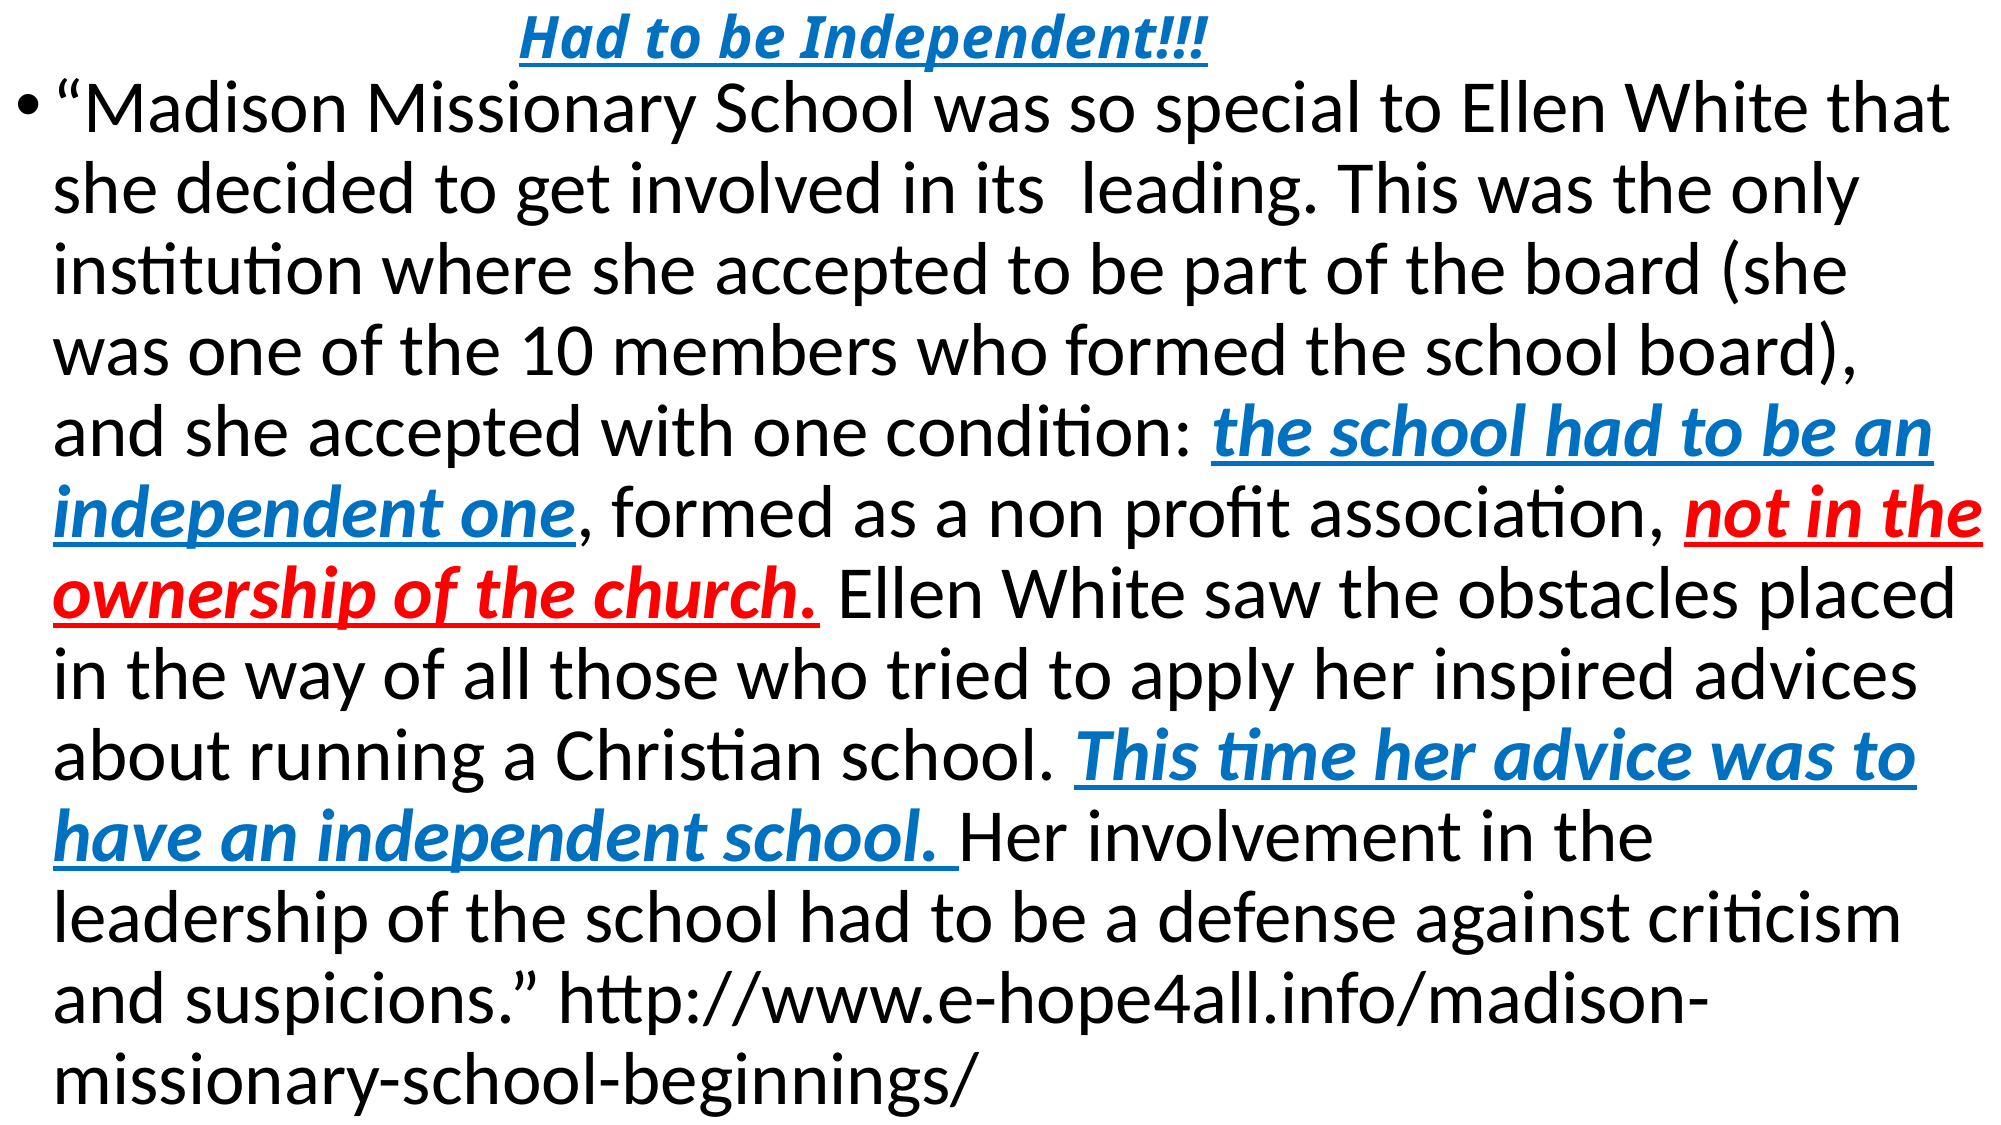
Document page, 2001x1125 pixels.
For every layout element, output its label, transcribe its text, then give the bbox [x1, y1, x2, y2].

title Had to be Independent!!! [137, 0, 1863, 60]
list “Madison Missionary School was so special to Ellen White that she decided to get involved in its leading. This was the only institution where she accepted to be part of the board (she was one of the 10 members who formed the school board), and she accepted with one condition: the school had to be an independent one, formed as a non profit association, not in the ownership of the church. Ellen White saw the obstacles placed in the way of all those who tried to apply her inspired advices about running a Christian school. This time her advice was to have an independent school. Her involvement in the leadership of the school had to be a defense against criticism and suspicions.” http://www.e-hope4all.info/madison-missionary-school-beginnings/ [0, 60, 2000, 1125]
